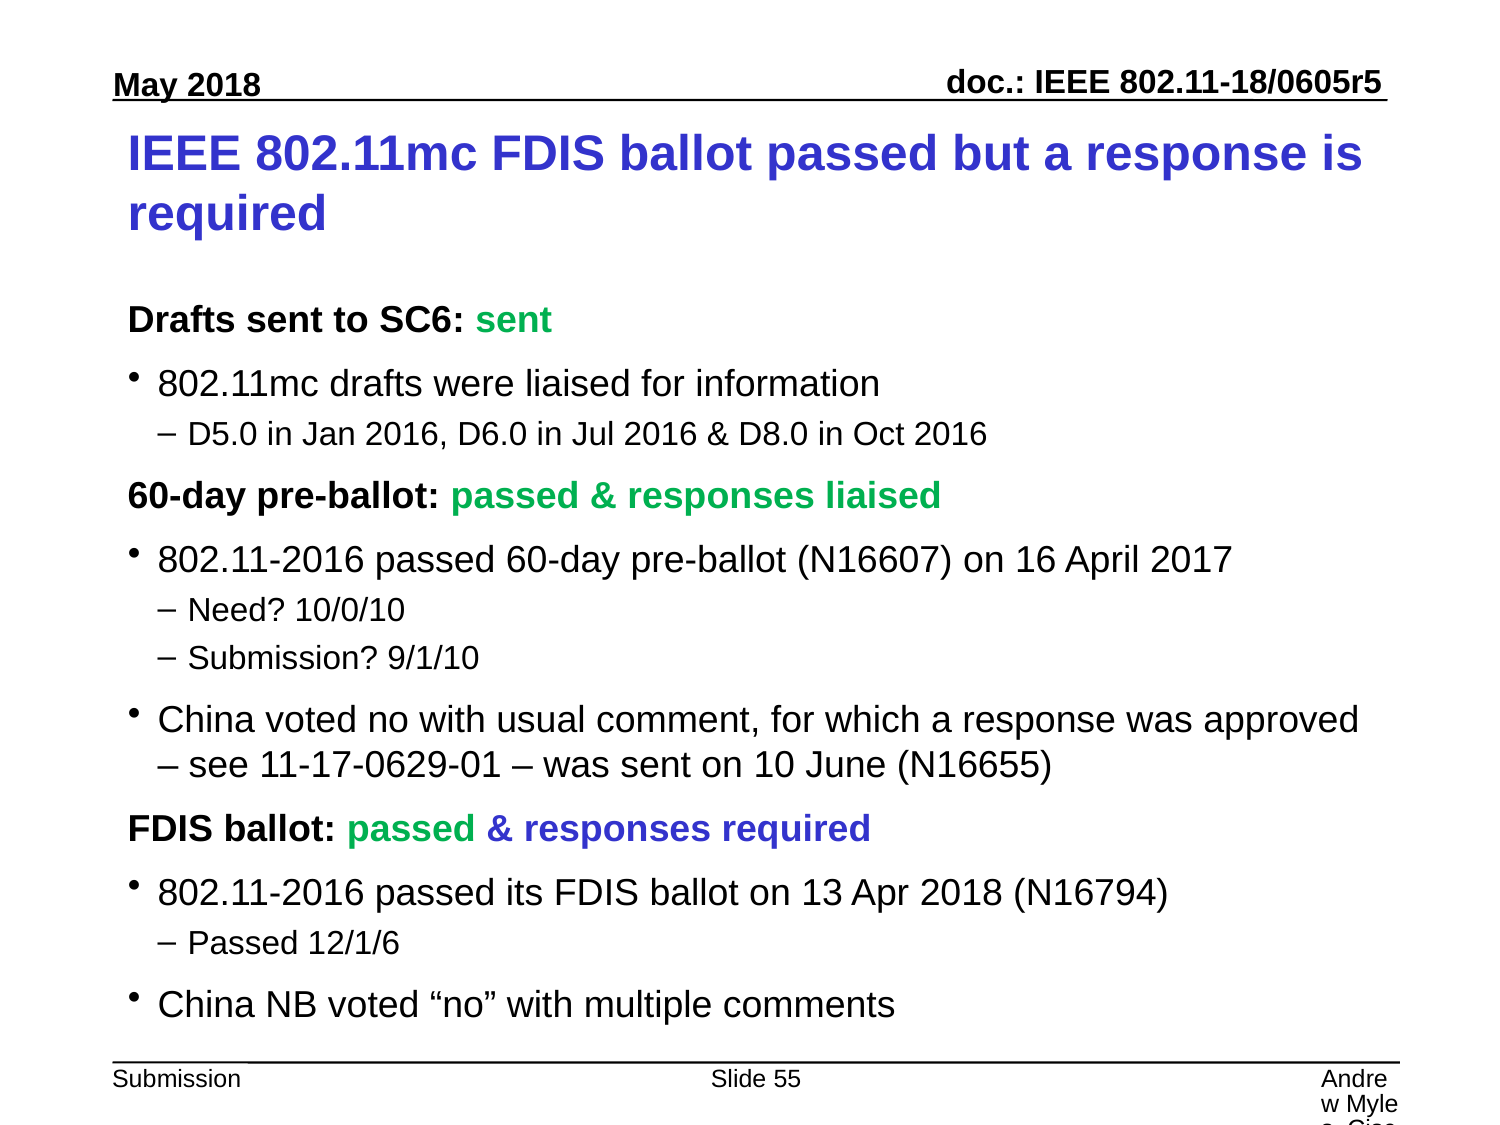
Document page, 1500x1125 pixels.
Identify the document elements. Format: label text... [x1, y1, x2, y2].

slide_number Slide 55 [709, 1061, 803, 1093]
title IEEE 802.11mc FDIS ballot passed but a response is required [112, 112, 1388, 287]
footer Andrew Myles, Cisco [1320, 1061, 1402, 1093]
list Drafts sent to SC6: sent 802.11mc drafts were liaised for information D5.0 in Jan 2016, D6.0 in Jul 2016 & D8.0 in Oct 2016 60-day pre-ballot: passed & responses liaised 802.11-2016 passed 60-day pre-ballot (N16607) on 16 April 2017 Need? 10/0/10 Submission? 9/1/10 China voted no with usual comment, for which a response was approved – see 11-17-0629-01 – was sent on 10 June (N16655) FDIS ballot: passed & responses required 802.11-2016 passed its FDIS ballot on 13 Apr 2018 (N16794) Passed 12/1/6 China NB voted “no” with multiple comments [112, 287, 1388, 963]
